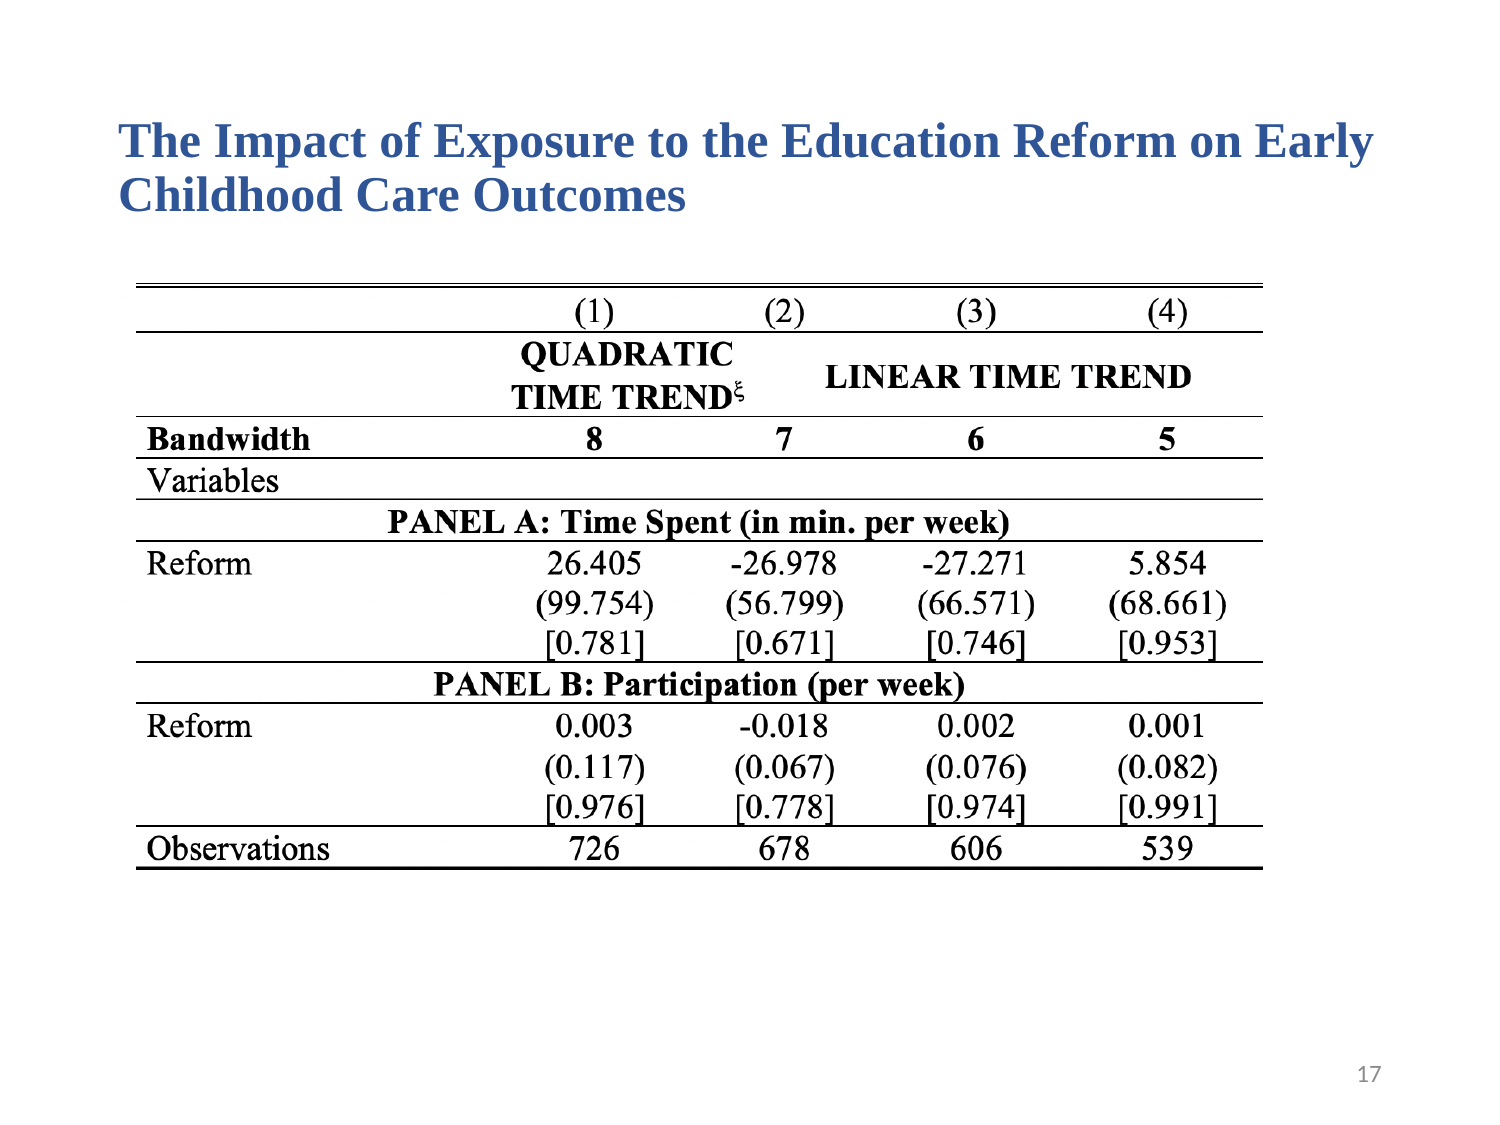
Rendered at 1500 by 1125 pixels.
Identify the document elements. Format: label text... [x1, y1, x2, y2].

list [103, 277, 1285, 873]
slide_number 17 [1059, 1042, 1397, 1103]
title The Impact of Exposure to the Education Reform on Early Childhood Care Outcomes [103, 59, 1397, 278]
